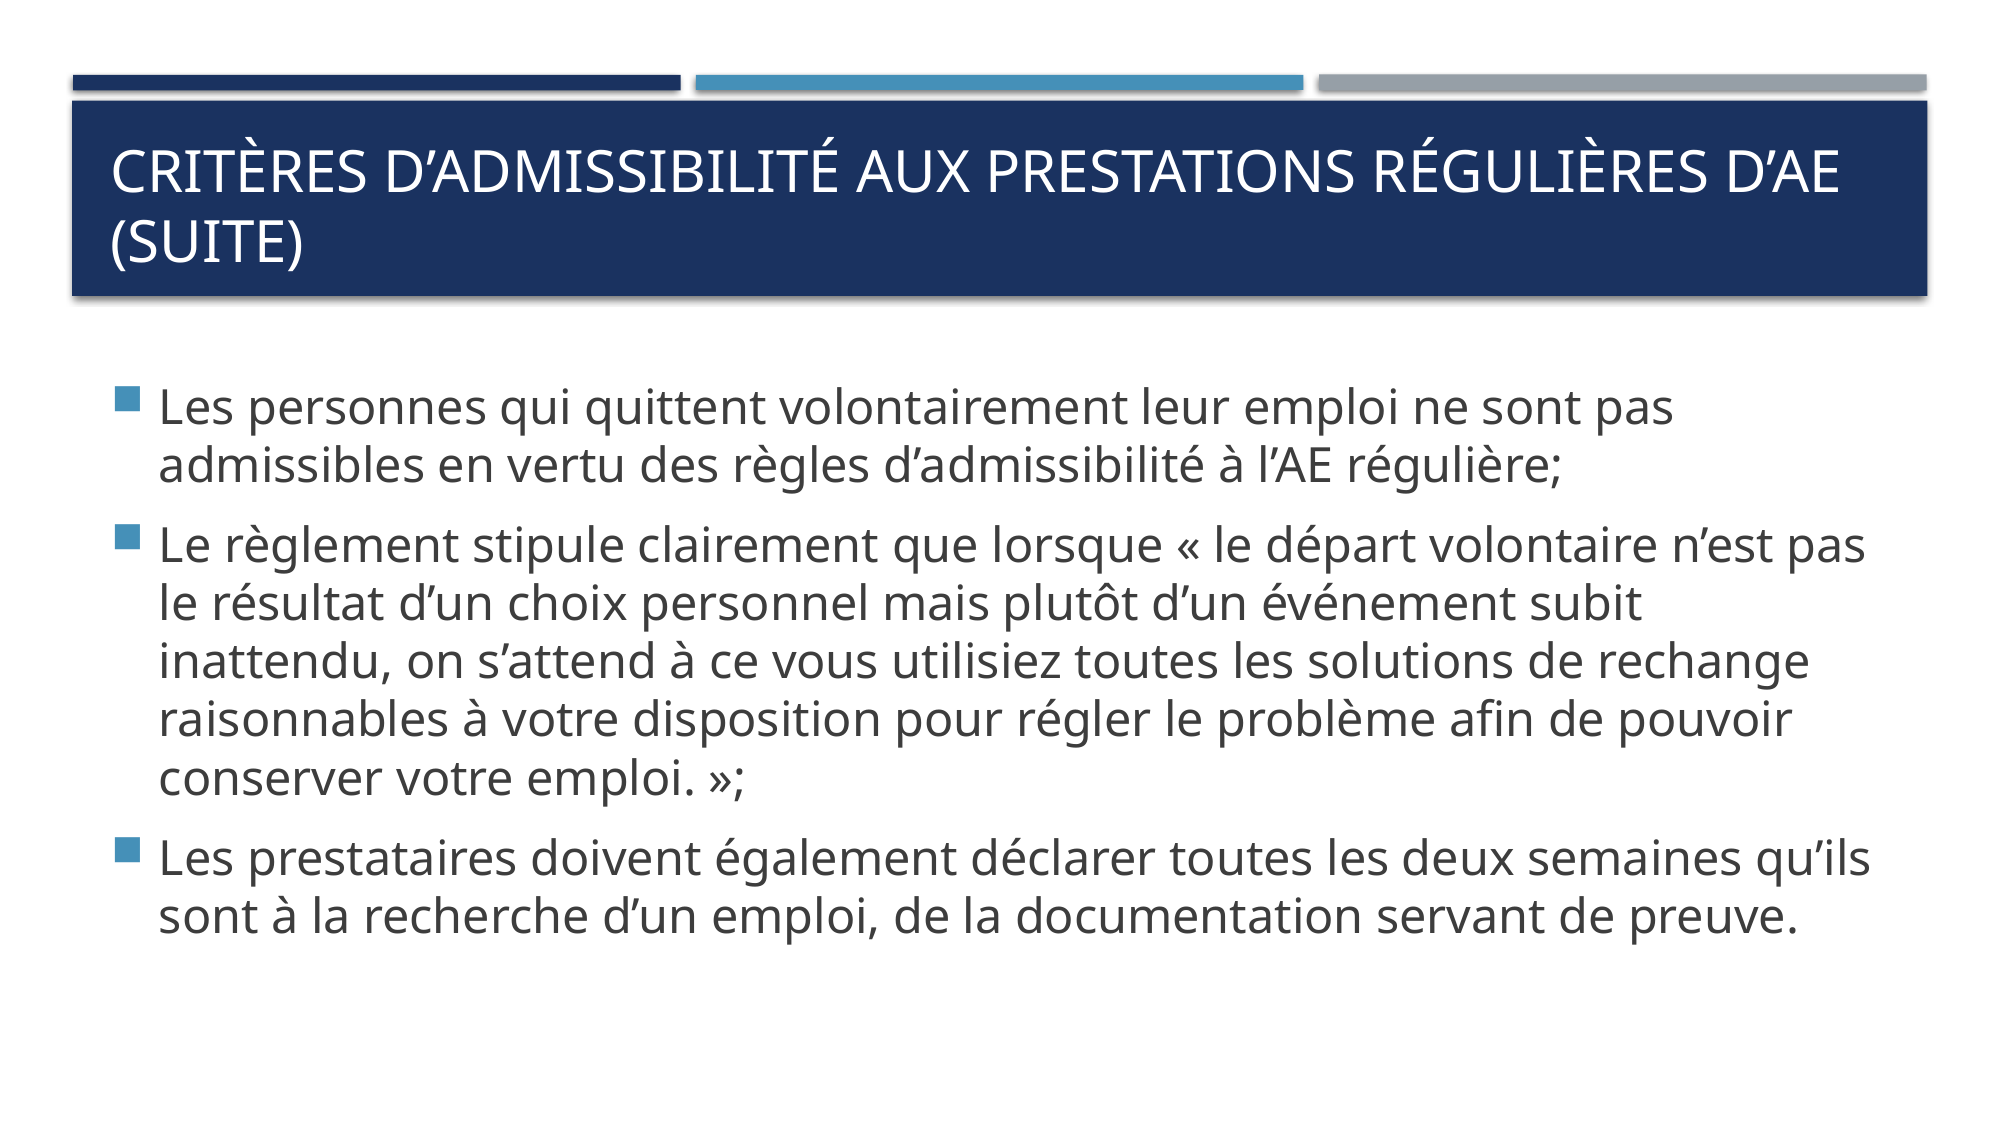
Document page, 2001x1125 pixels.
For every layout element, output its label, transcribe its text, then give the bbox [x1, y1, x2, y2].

list Les personnes qui quittent volontairement leur emploi ne sont pas admissibles en vertu des règles d’admissibilité à l’AE régulière; Le règlement stipule clairement que lorsque « le départ volontaire n’est pas le résultat d’un choix personnel mais plutôt d’un événement subit inattendu, on s’attend à ce vous utilisiez toutes les solutions de rechange raisonnables à votre disposition pour régler le problème afin de pouvoir conserver votre emploi. »; Les prestataires doivent également déclarer toutes les deux semaines qu’ils sont à la recherche d’un emploi, de la documentation servant de preuve. [95, 357, 1905, 962]
title CritÈrES D’ADMISSibilitÉ AUX PRESTATIONS RÉGULIÈRES D’AE (suite) [95, 115, 1905, 282]
